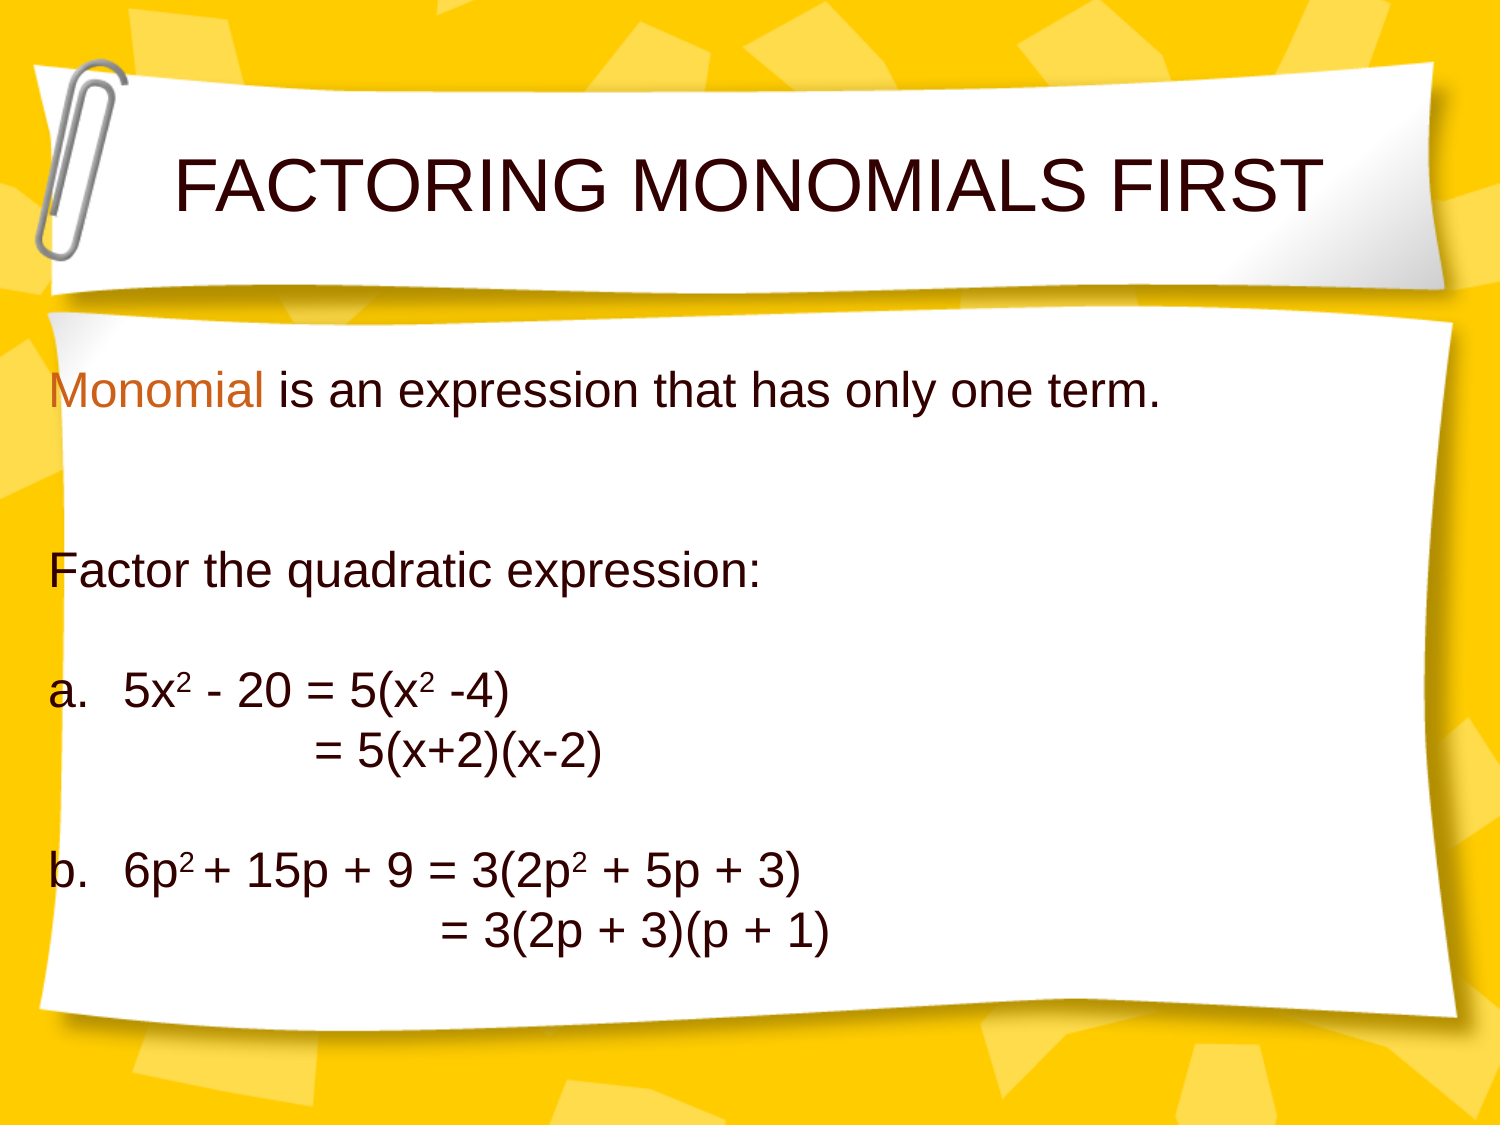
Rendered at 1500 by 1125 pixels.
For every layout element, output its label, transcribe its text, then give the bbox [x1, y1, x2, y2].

title FACTORING MONOMIALS FIRST [112, 87, 1388, 276]
picture [0, 0, 1500, 1125]
text_box Monomial is an expression that has only one term. Factor the quadratic expression: 5x2 - 20 = 5(x2 -4) = 5(x+2)(x-2) 6p2 + 15p + 9 = 3(2p2 + 5p + 3) = 3(2p + 3)(p + 1) [33, 350, 1328, 965]
